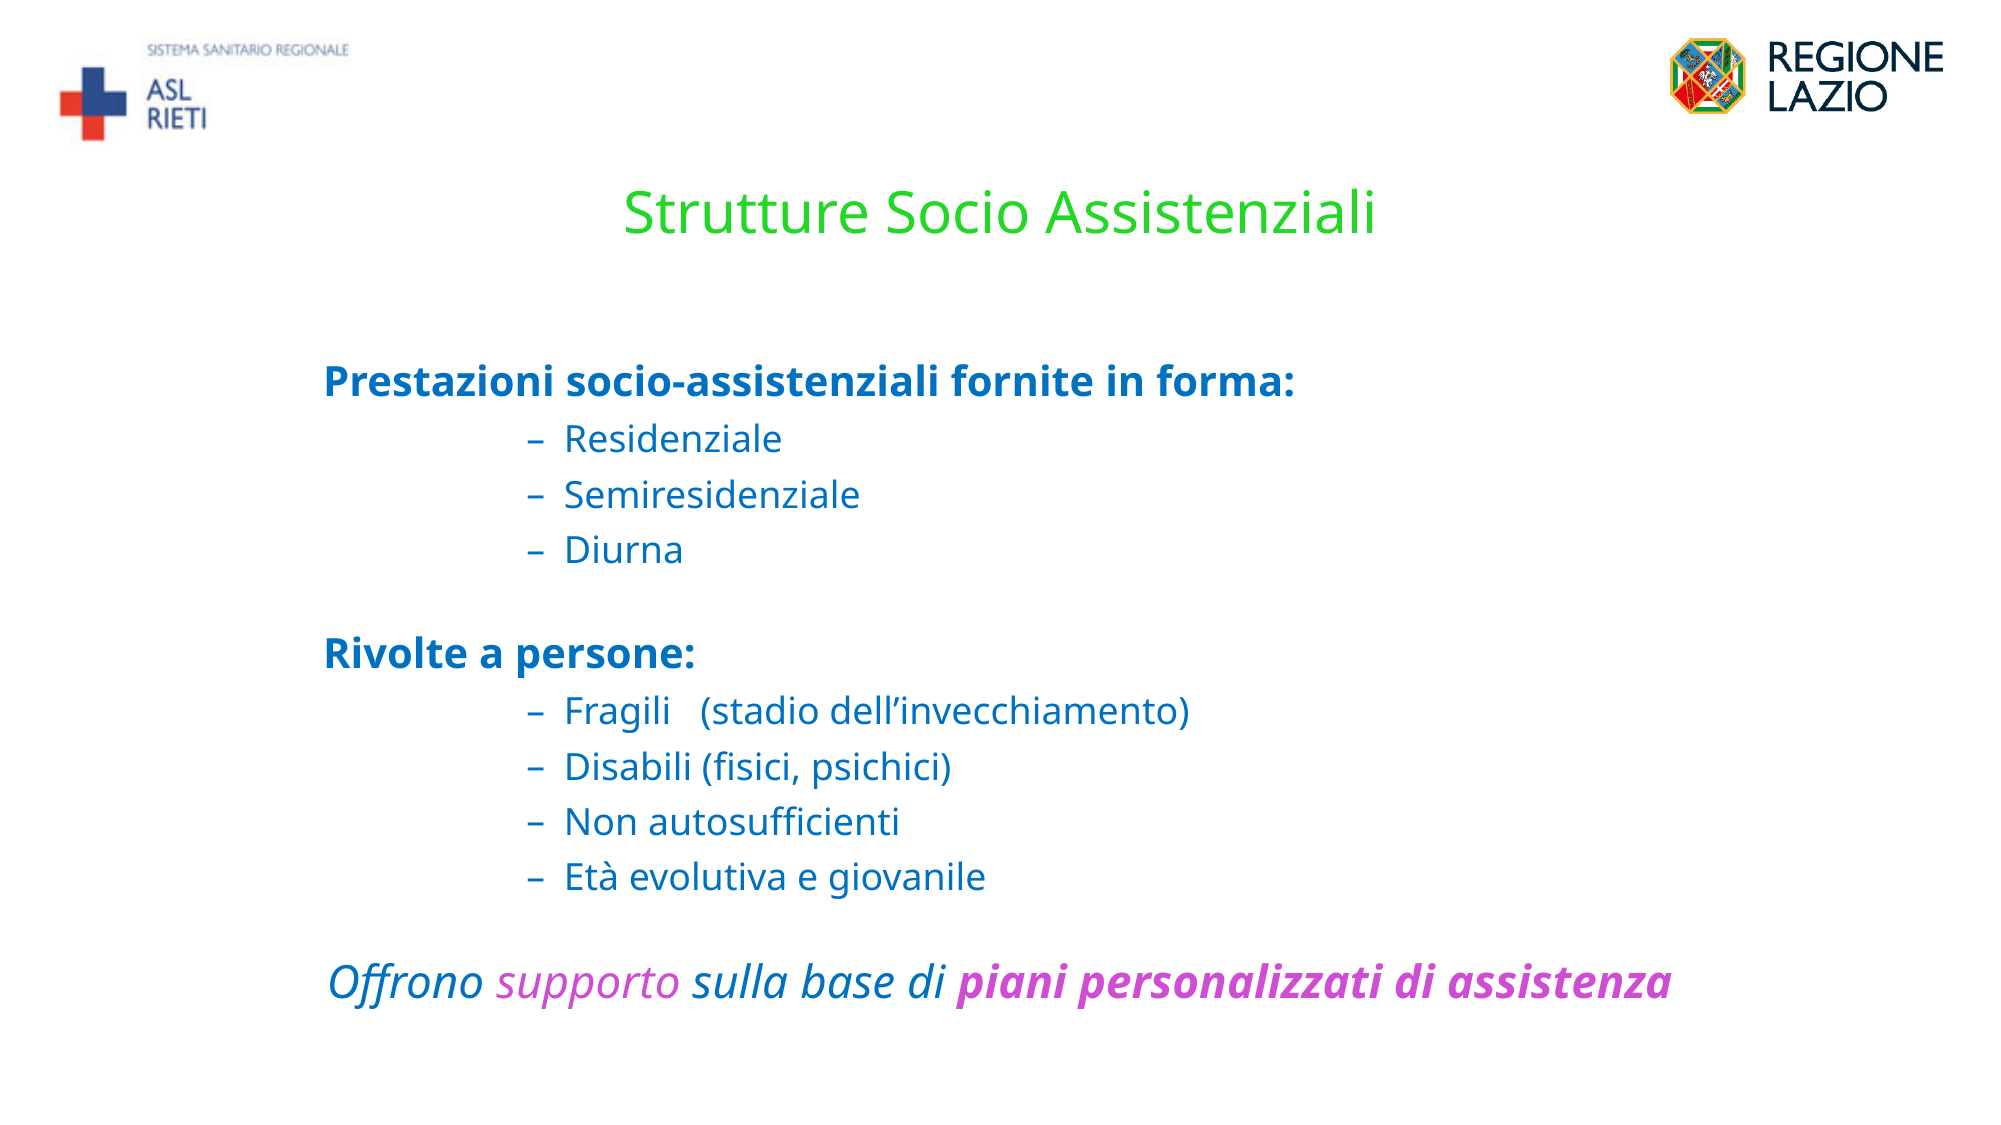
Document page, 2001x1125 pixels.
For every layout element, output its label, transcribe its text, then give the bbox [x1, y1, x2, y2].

text_box Strutture Socio Assistenziali Prestazioni socio-assistenziali fornite in forma: Residenziale Semiresidenziale Diurna Rivolte a persone: Fragili (stadio dell’invecchiamento) Disabili (fisici, psichici) Non autosufficienti Età evolutiva e giovanile Offrono supporto sulla base di piani personalizzati di assistenza [211, 175, 1789, 1063]
picture [57, 37, 354, 153]
picture [1670, 38, 1943, 114]
